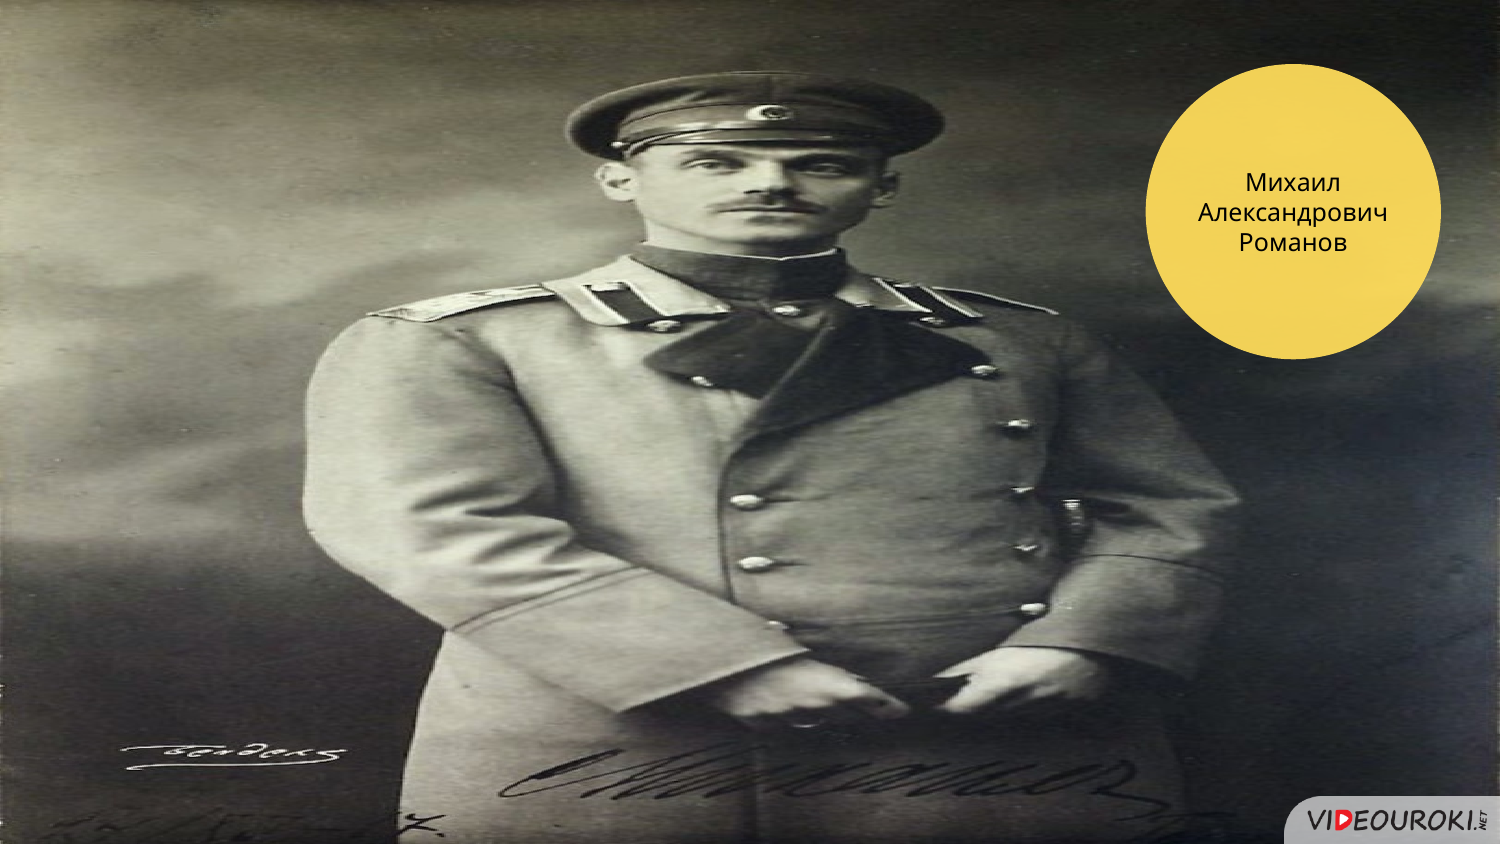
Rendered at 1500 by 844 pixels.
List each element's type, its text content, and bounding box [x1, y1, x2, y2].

picture [0, 0, 1500, 844]
text_box Михаил Александрович Романов [1144, 62, 1442, 361]
